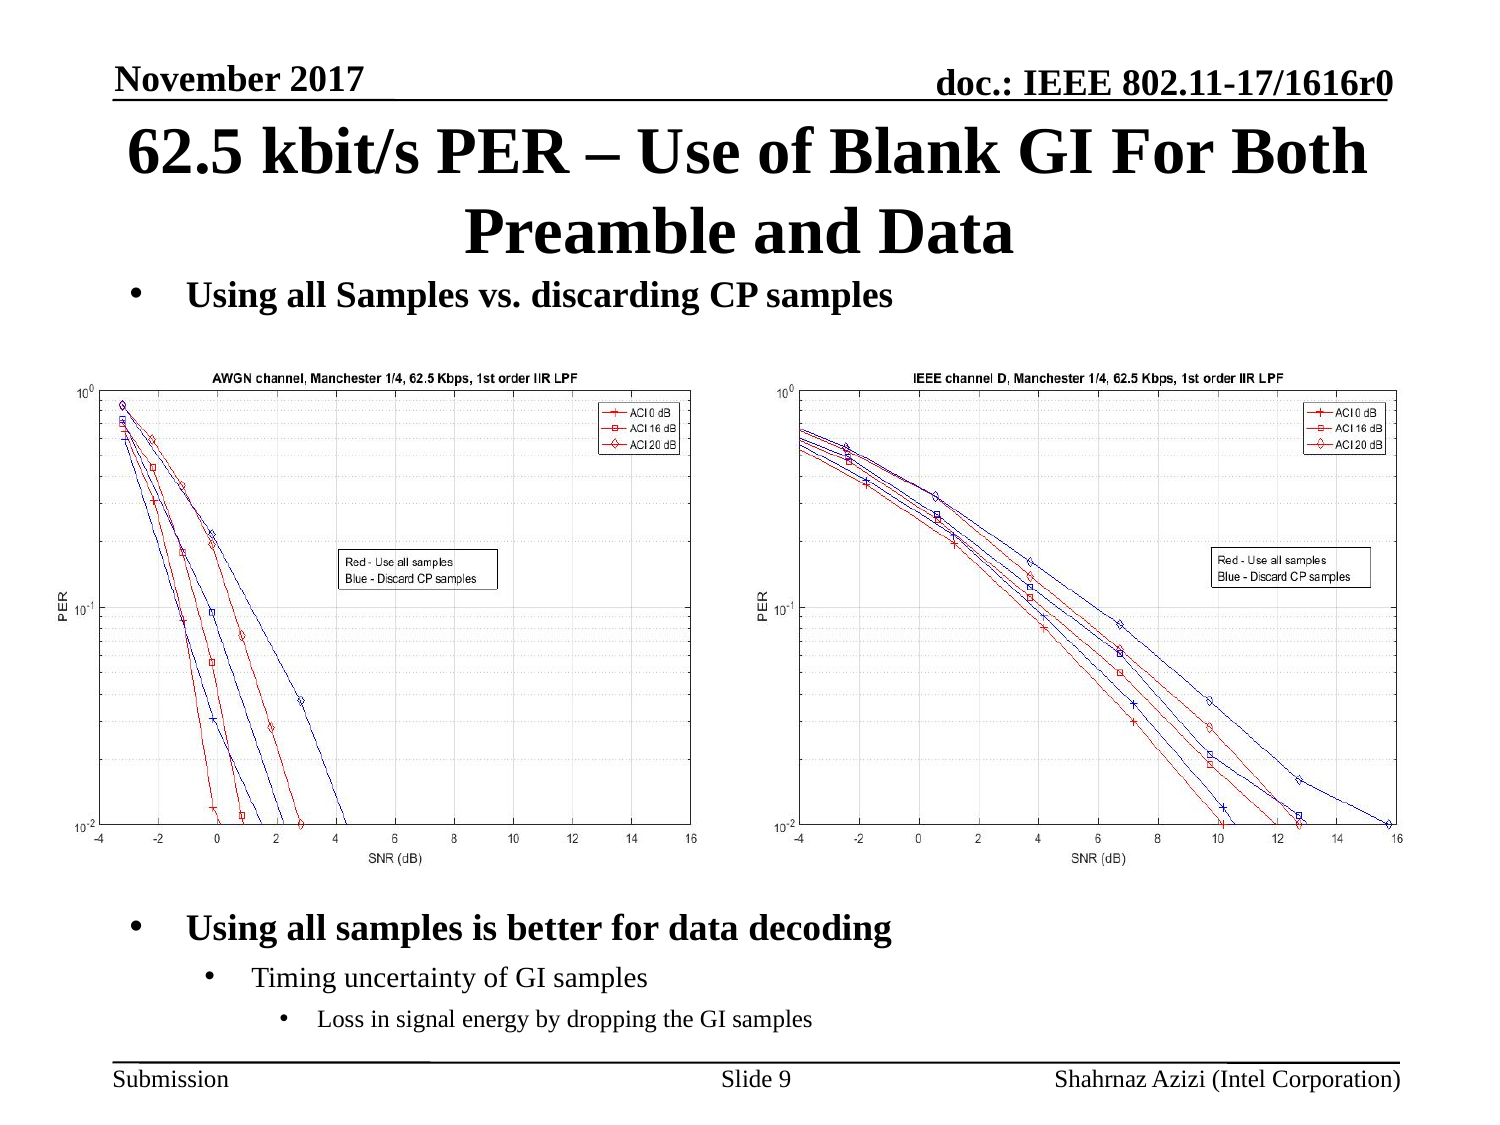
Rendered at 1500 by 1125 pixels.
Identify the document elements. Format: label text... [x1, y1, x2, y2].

footer Shahrnaz Azizi (Intel Corporation) [878, 1061, 1402, 1093]
title 62.5 kbit/s PER – Use of Blank GI For Both Preamble and Data [110, 138, 1387, 315]
slide_number Slide 9 [712, 1061, 800, 1123]
list Using all Samples vs. discarding CP samples Using all samples is better for data decoding Timing uncertainty of GI samples Loss in signal energy by dropping the GI samples [114, 262, 1390, 348]
picture [0, 349, 1470, 884]
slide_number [114, 54, 423, 100]
list Using all Samples vs. discarding CP samples Using all samples is better for data decoding Timing uncertainty of GI samples Loss in signal energy by dropping the GI samples [114, 891, 1390, 938]
